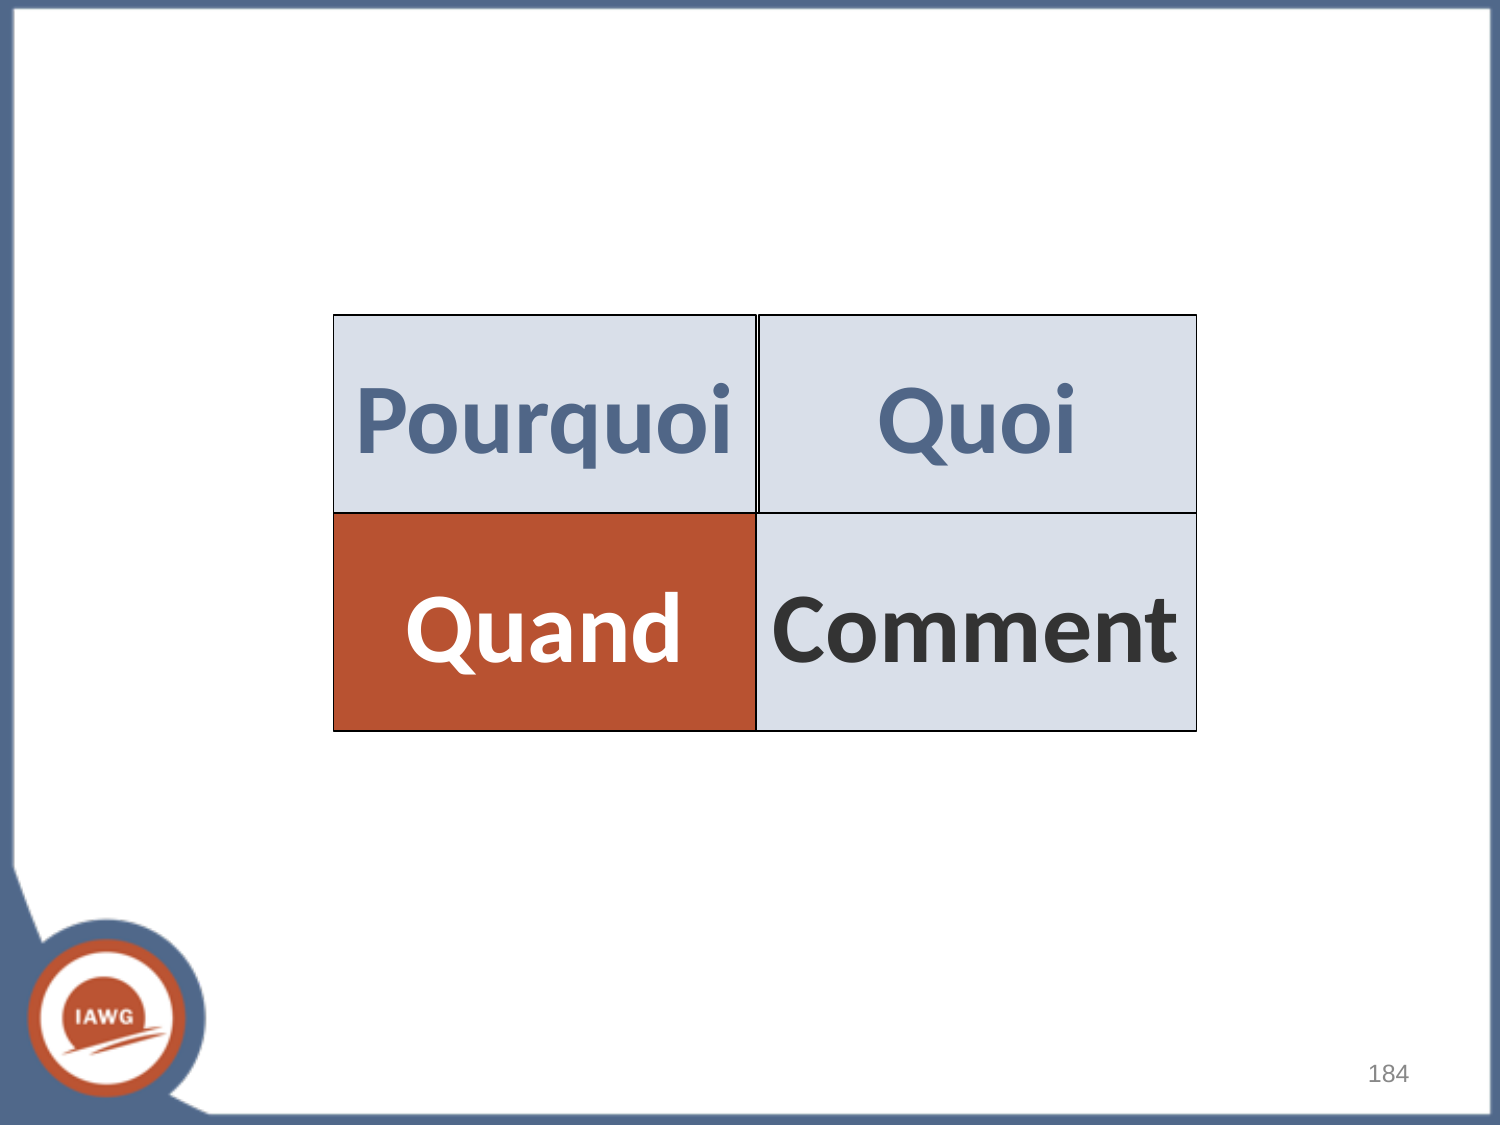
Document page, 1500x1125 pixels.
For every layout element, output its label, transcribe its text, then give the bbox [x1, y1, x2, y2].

text_box Comment [756, 513, 1197, 732]
text_box Pourquoi [333, 314, 757, 513]
text_box Quand [333, 513, 756, 732]
slide_number ‹#› [1074, 1042, 1425, 1103]
text_box Quoi [759, 314, 1197, 513]
picture [0, 0, 1500, 1125]
